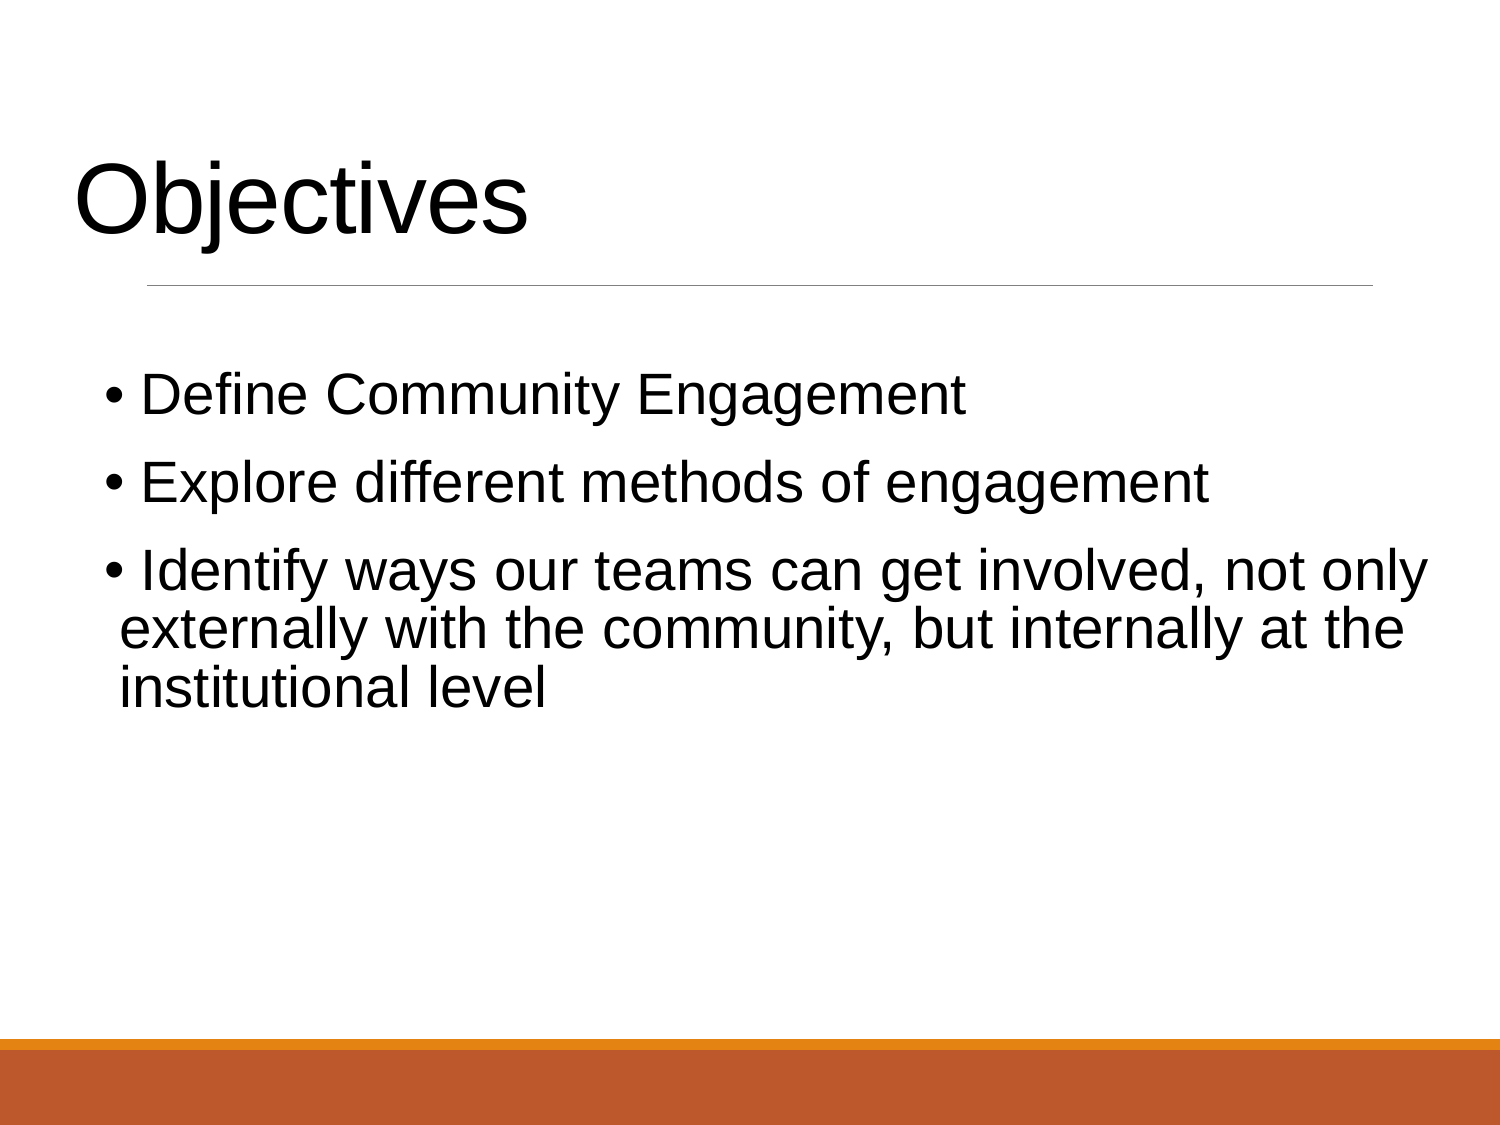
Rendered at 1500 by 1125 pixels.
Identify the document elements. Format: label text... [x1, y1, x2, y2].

title Objectives [58, 40, 1421, 260]
list Define Community Engagement Explore different methods of engagement Identify ways our teams can get involved, not only externally with the community, but internally at the institutional level [104, 360, 1464, 1036]
